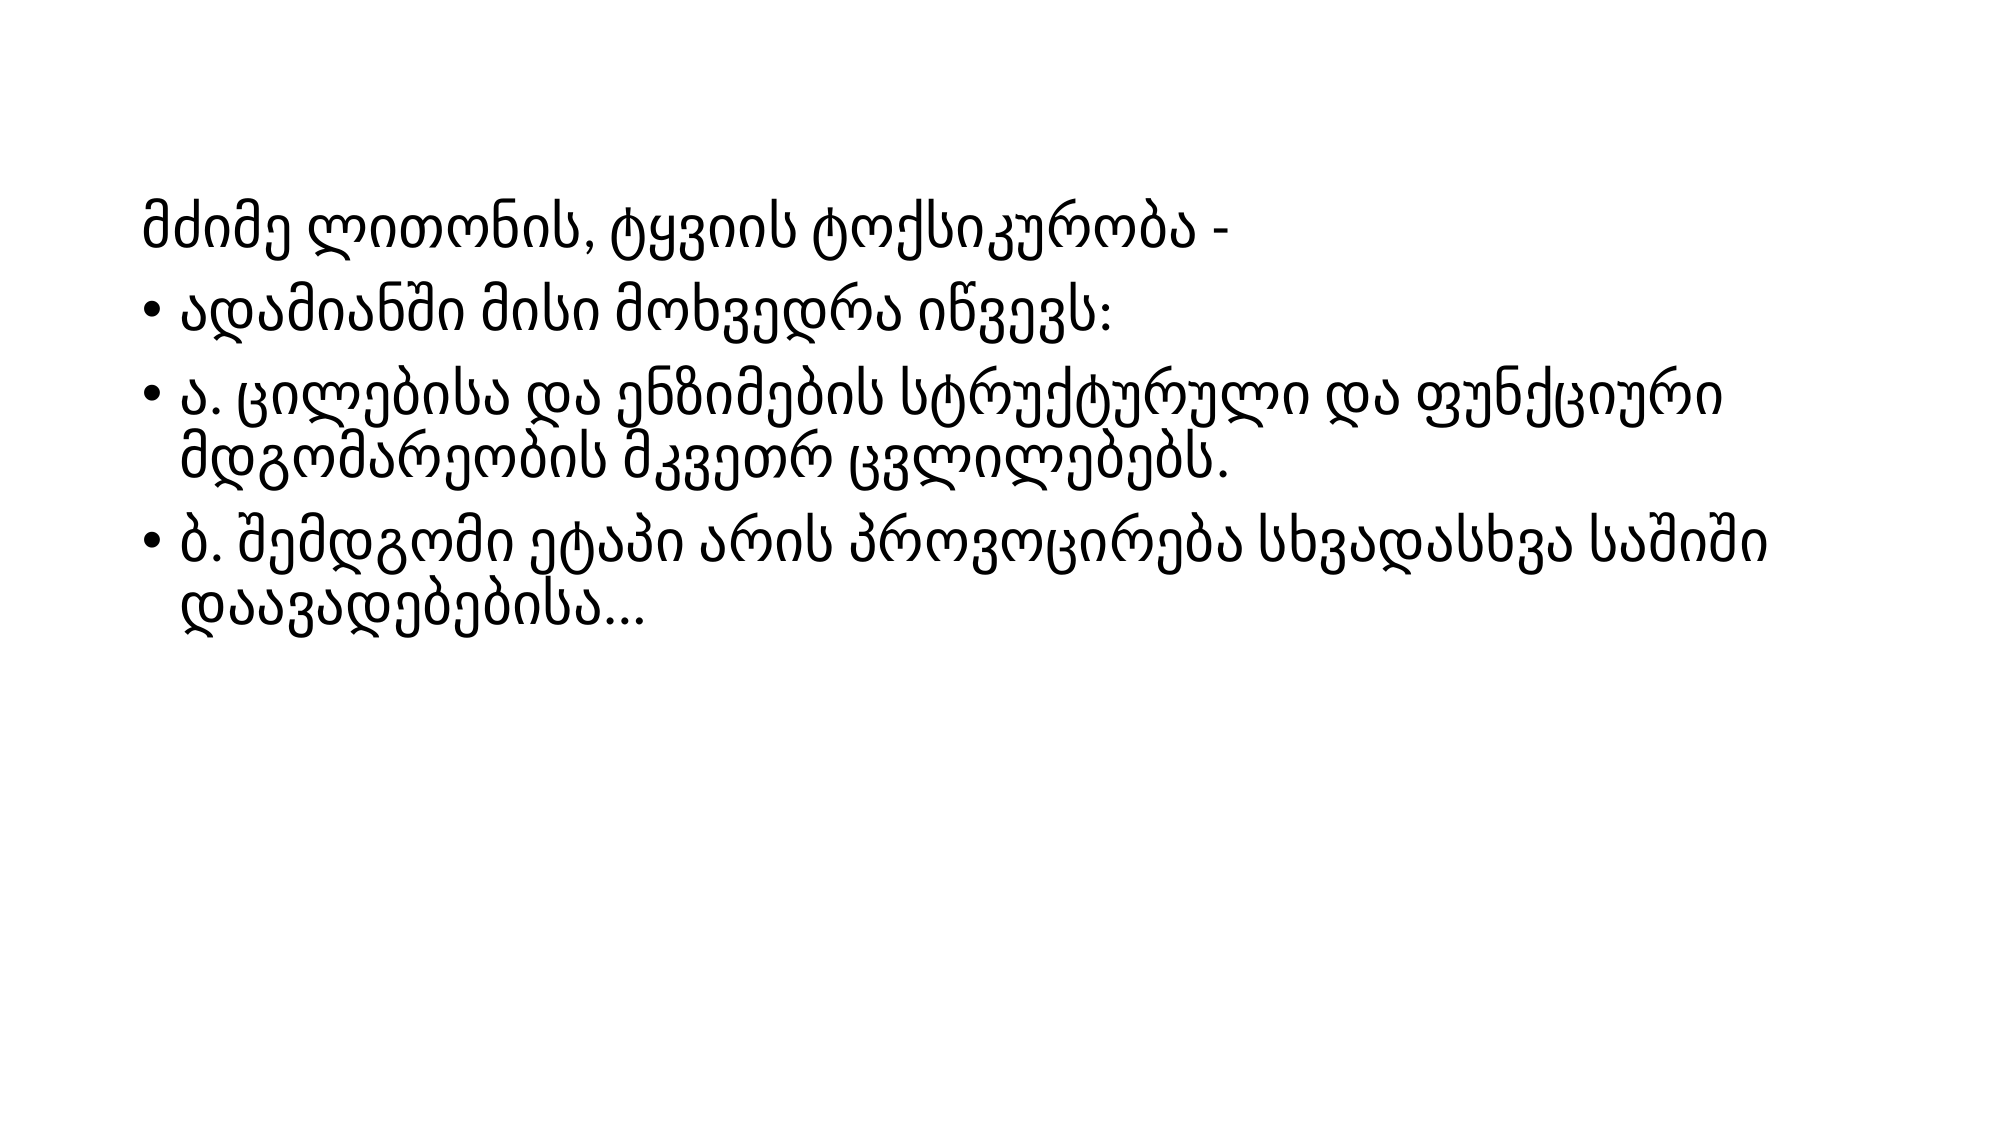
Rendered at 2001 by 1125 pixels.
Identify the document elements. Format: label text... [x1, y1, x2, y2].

list მძიმე ლითონის, ტყვიის ტოქსიკურობა - ადამიანში მისი მოხვედრა იწვევს: ა. ცილებისა და ენზიმების სტრუქტურული და ფუნქციური მდგომარეობის მკვეთრ ცვლილებებს. ბ. შემდგომი ეტაპი არის პროვოცირება სხვადასხვა საშიში დაავადებებისა... [126, 189, 1863, 1014]
